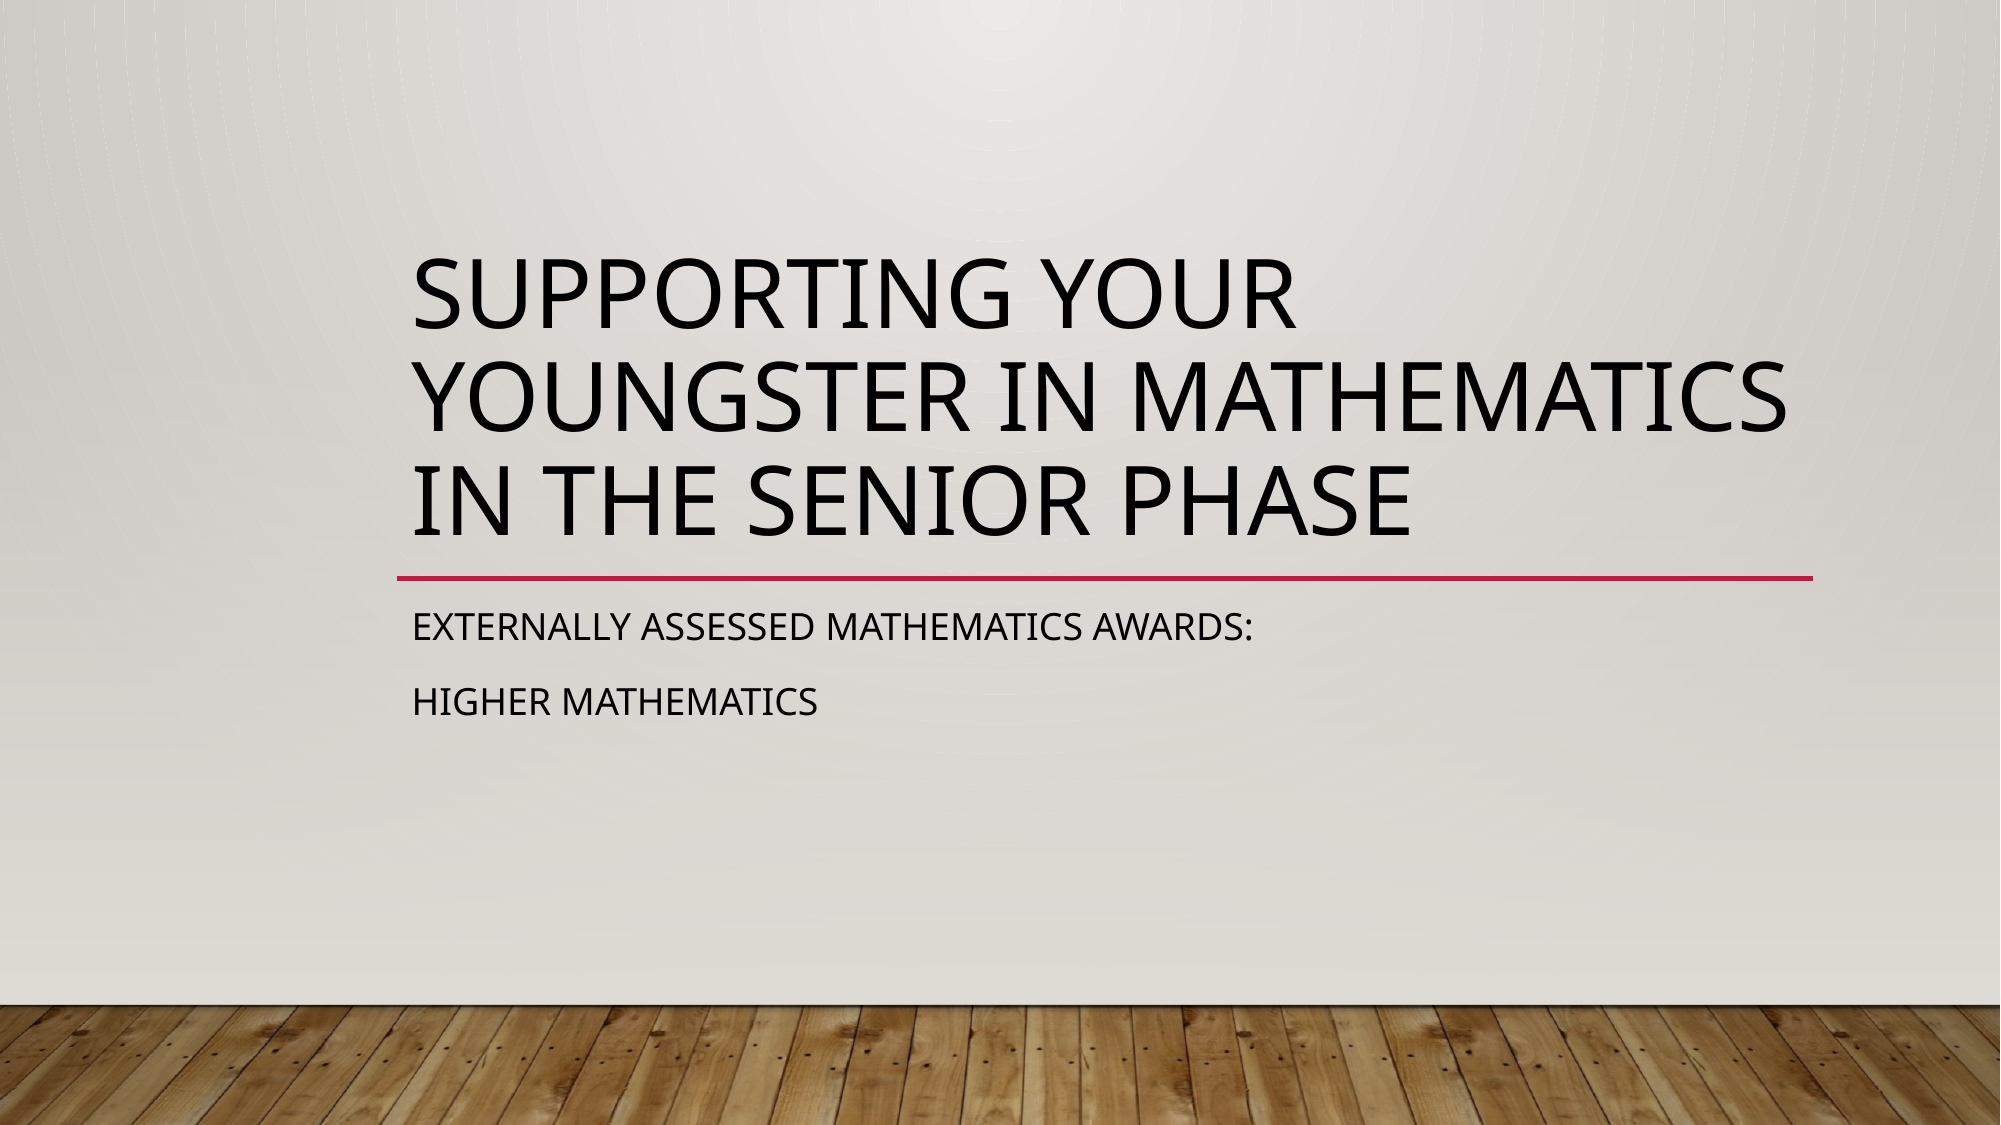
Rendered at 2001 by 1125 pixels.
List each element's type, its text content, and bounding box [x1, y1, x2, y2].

picture [0, 1005, 2000, 1125]
subtitle EXTERNALLY ASSESSED mathematics AWARDS: HIGHER mathematics [396, 579, 1814, 740]
title Supporting your YOUNGSTER in mathematics in the senior phase [396, 131, 1814, 557]
